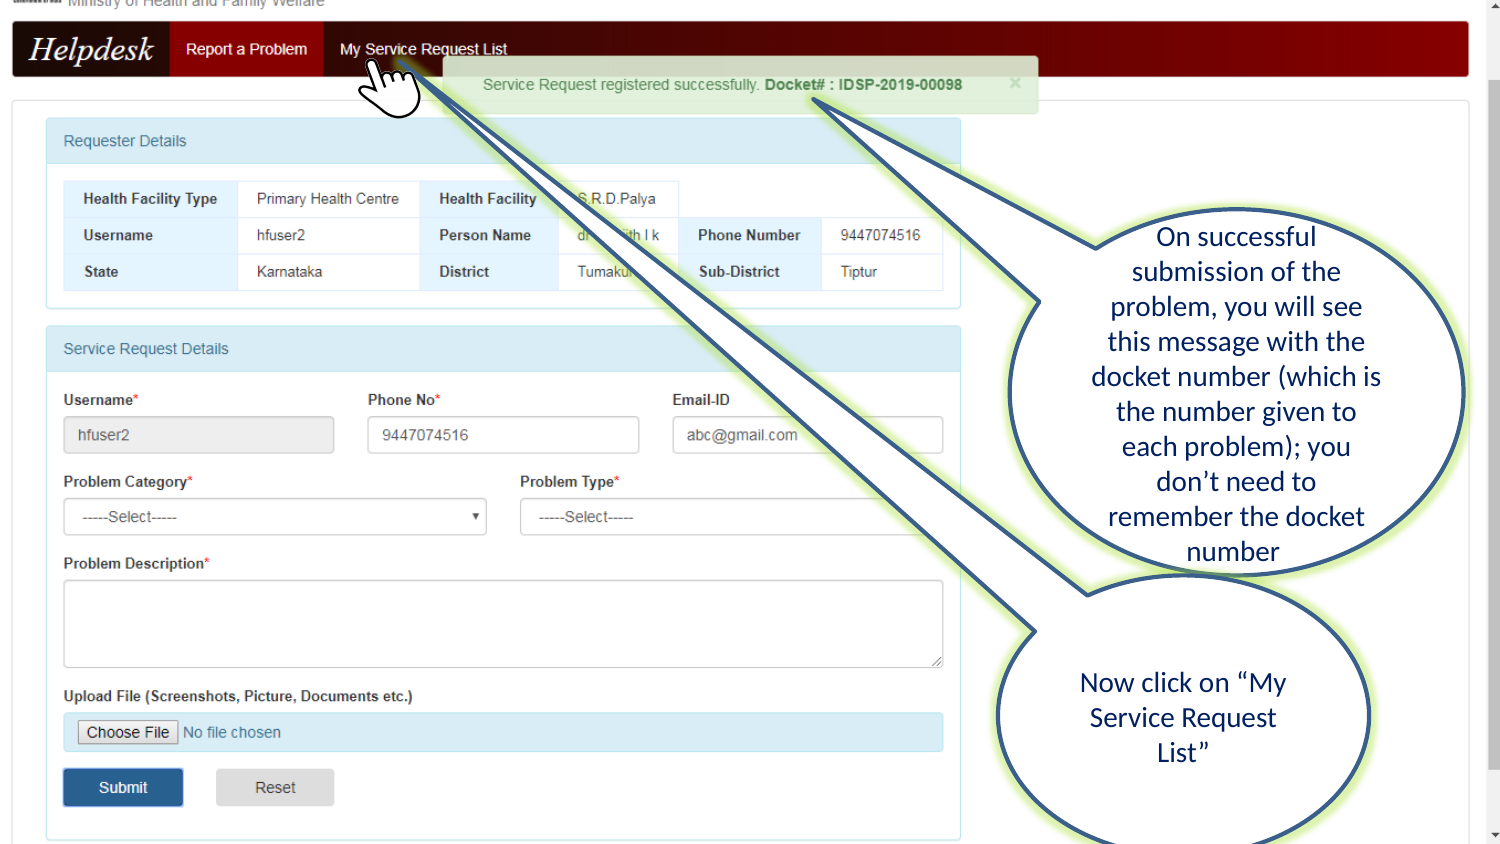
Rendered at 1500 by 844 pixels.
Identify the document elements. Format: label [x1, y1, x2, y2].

picture [348, 43, 426, 122]
list [0, 0, 1500, 844]
